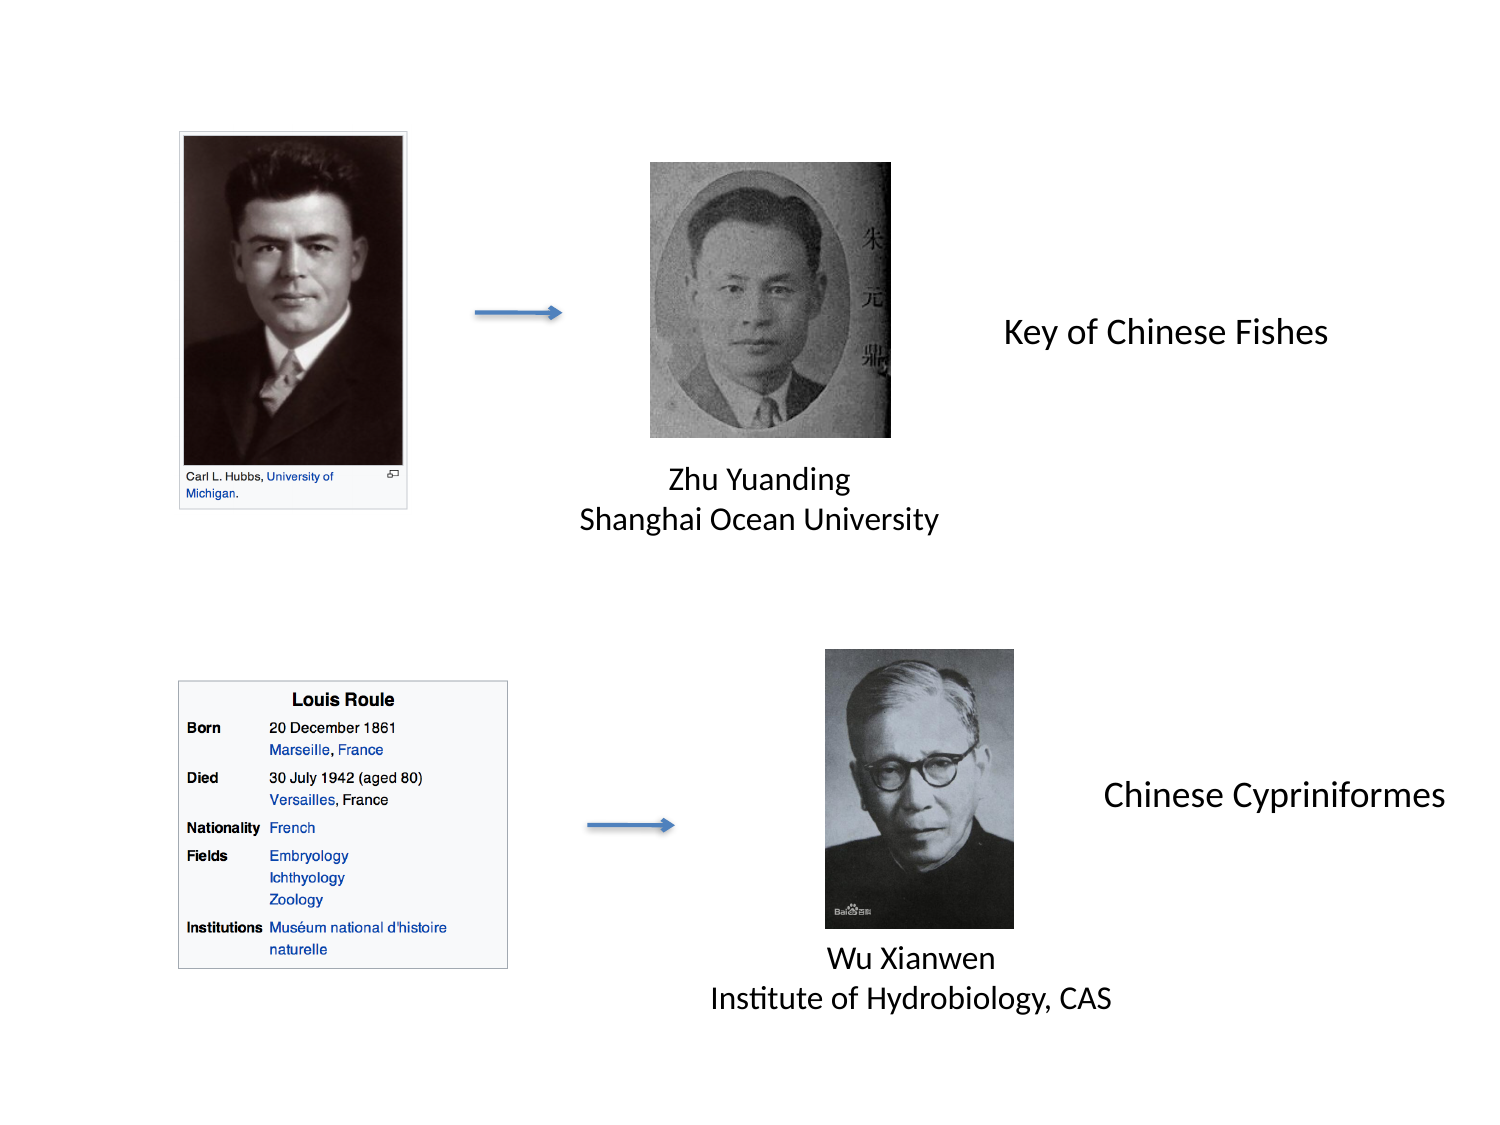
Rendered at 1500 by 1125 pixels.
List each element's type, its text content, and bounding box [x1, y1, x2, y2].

picture [174, 674, 514, 976]
text_box Chinese Cypriniformes [1134, 762, 1462, 823]
text_box Key of Chinese Fishes [989, 299, 1345, 360]
picture [174, 124, 412, 516]
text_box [587, 649, 1131, 1026]
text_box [474, 162, 957, 547]
